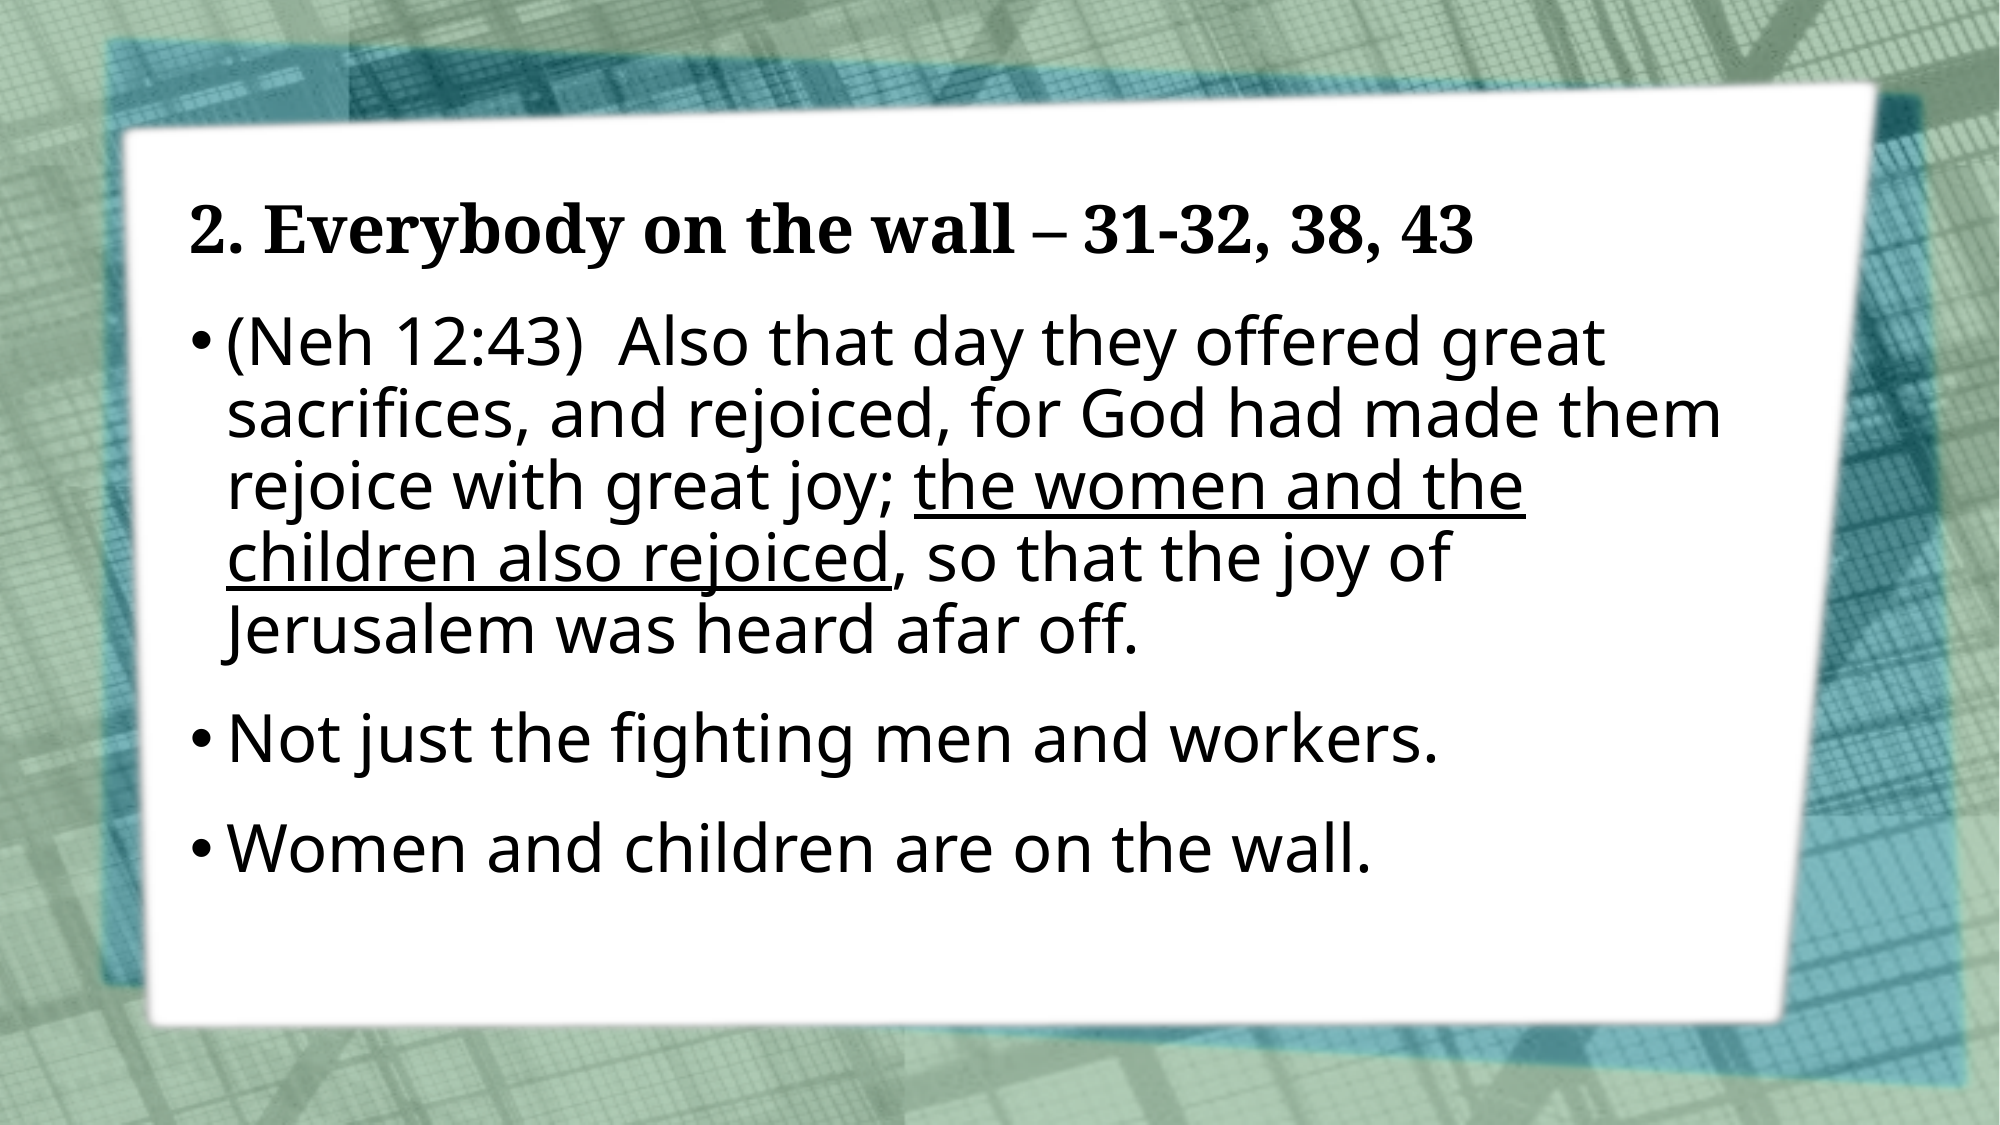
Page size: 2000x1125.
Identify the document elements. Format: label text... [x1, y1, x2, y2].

list (Neh 12:43) Also that day they offered great sacrifices, and rejoiced, for God had made them rejoice with great joy; the women and the children also rejoiced, so that the joy of Jerusalem was heard afar off. Not just the fighting men and workers. Women and children are on the wall. [174, 299, 1750, 988]
title 2. Everybody on the wall – 31-32, 38, 43 [174, 87, 1750, 275]
picture [0, 0, 2000, 1125]
